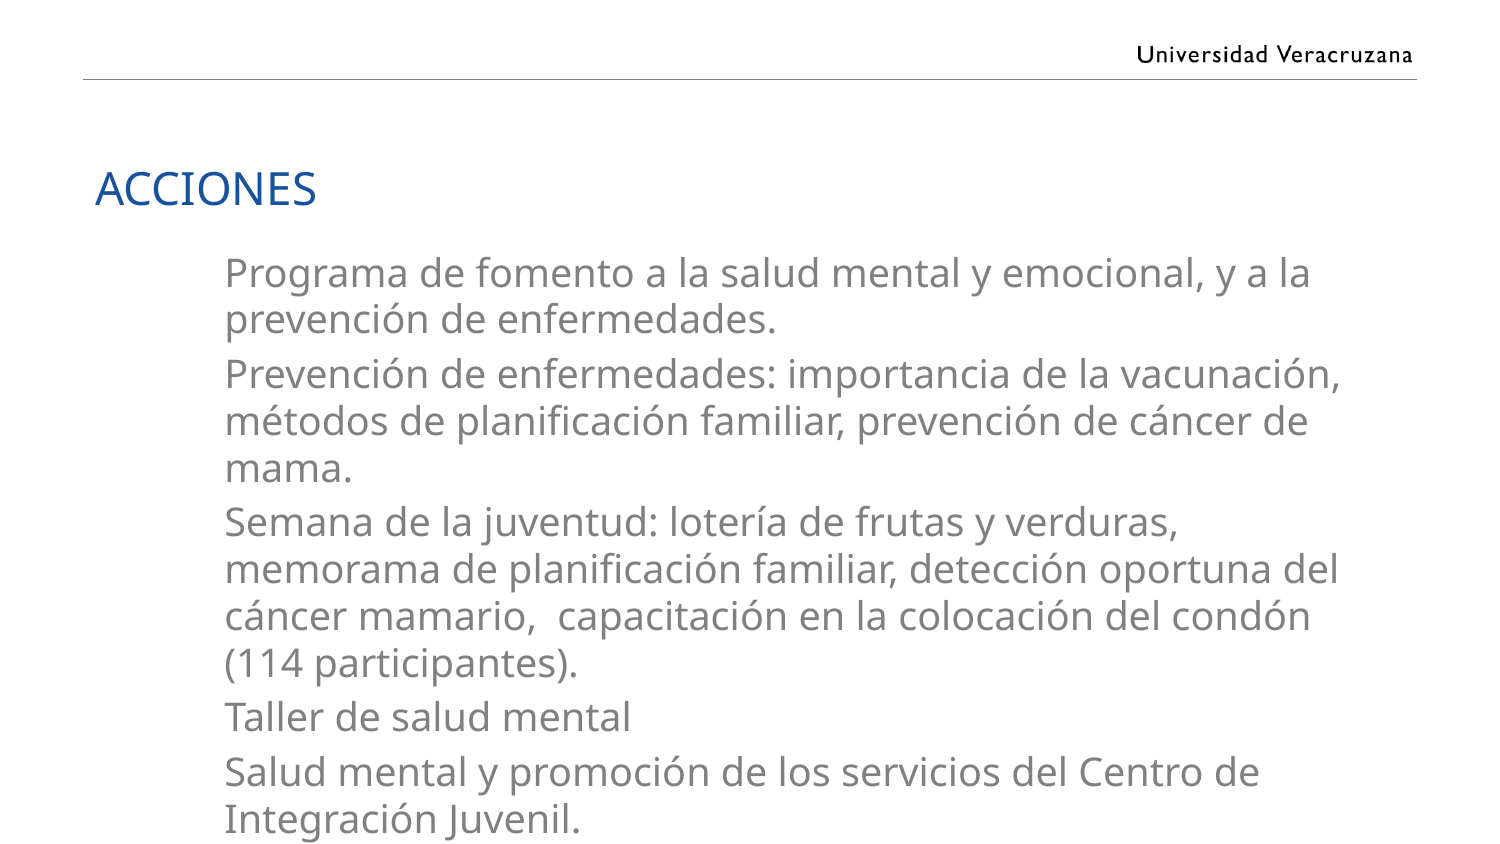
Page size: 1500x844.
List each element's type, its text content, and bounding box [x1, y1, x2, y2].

list Programa de fomento a la salud mental y emocional, y a la prevención de enfermedades. Prevención de enfermedades: importancia de la vacunación, métodos de planificación familiar, prevención de cáncer de mama. Semana de la juventud: lotería de frutas y verduras, memorama de planificación familiar, detección oportuna del cáncer mamario, capacitación en la colocación del condón (114 participantes). Taller de salud mental Salud mental y promoción de los servicios del Centro de Integración Juvenil. [212, 241, 1396, 751]
picture [1138, 45, 1412, 63]
title ACCIONES [83, 163, 1402, 212]
